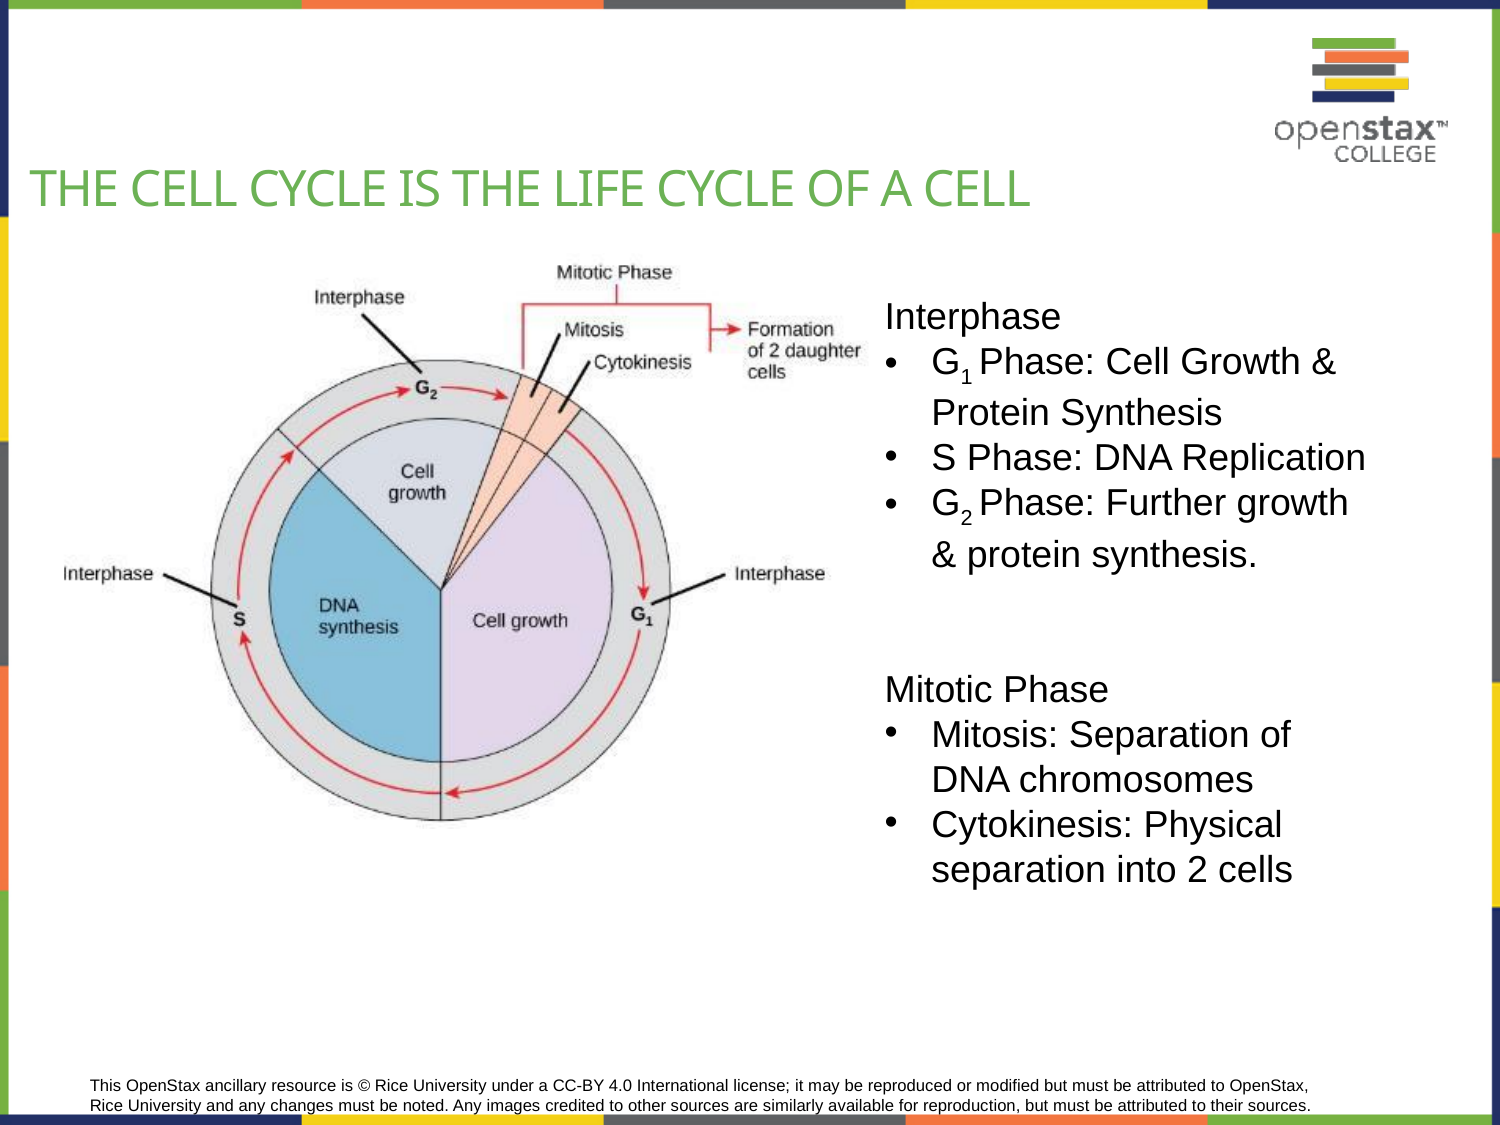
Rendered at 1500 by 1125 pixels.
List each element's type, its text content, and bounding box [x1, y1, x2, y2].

text_box This OpenStax ancillary resource is © Rice University under a CC-BY 4.0 International license; it may be reproduced or modified but must be attributed to OpenStax, Rice University and any changes must be noted. Any images credited to other sources are similarly available for reproduction, but must be attributed to their sources. [75, 1067, 1336, 1114]
picture [0, 0, 1500, 1125]
title The Cell Cycle is the Life Cycle of a Cell [14, 116, 1337, 225]
text_box Interphase G1 Phase: Cell Growth & Protein Synthesis S Phase: DNA Replication G2 Phase: Further growth & protein synthesis. Mitotic Phase Mitosis: Separation of DNA chromosomes Cytokinesis: Physical separation into 2 cells [869, 284, 1394, 897]
